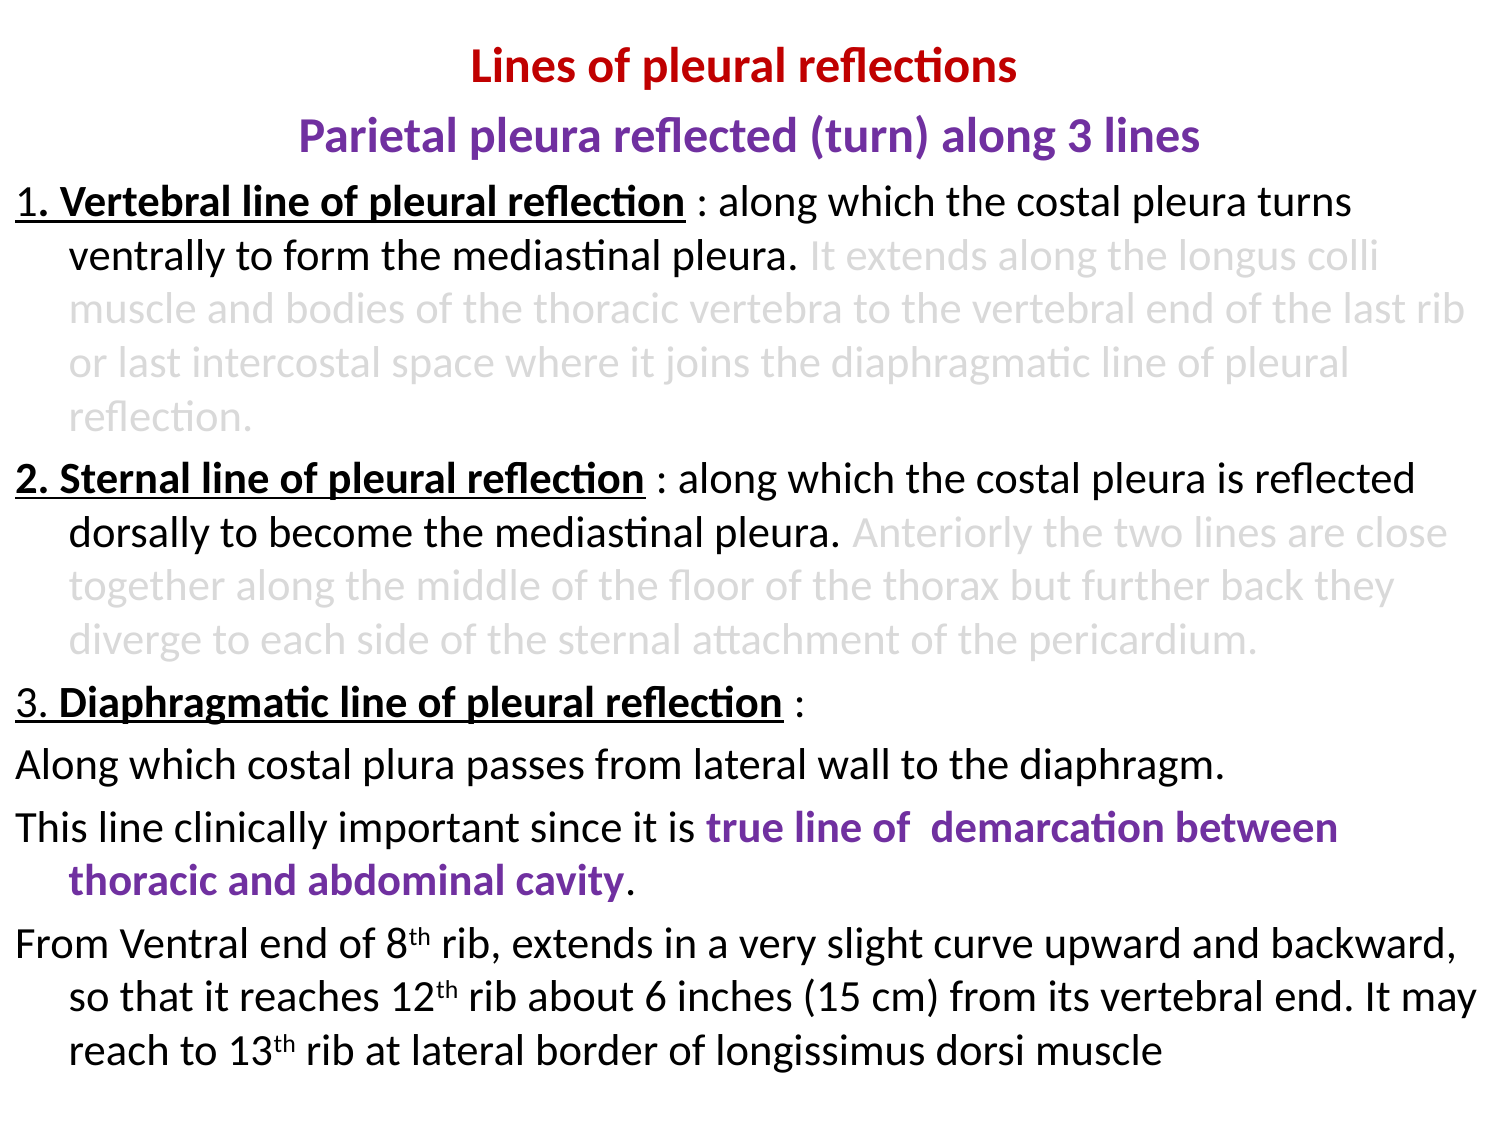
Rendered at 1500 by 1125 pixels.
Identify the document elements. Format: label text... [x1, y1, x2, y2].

list Lines of pleural reflections Parietal pleura reflected (turn) along 3 lines 1. Vertebral line of pleural reflection : along which the costal pleura turns ventrally to form the mediastinal pleura. It extends along the longus colli muscle and bodies of the thoracic vertebra to the vertebral end of the last rib or last intercostal space where it joins the diaphragmatic line of pleural reflection. 2. Sternal line of pleural reflection : along which the costal pleura is reflected dorsally to become the mediastinal pleura. Anteriorly the two lines are close together along the middle of the floor of the thorax but further back they diverge to each side of the sternal attachment of the pericardium. 3. Diaphragmatic line of pleural reflection : Along which costal plura passes from lateral wall to the diaphragm. This line clinically important since it is true line of demarcation between thoracic and abdominal cavity. From Ventral end of 8th rib, extends in a very slight curve upward and backward, so that it reaches 12th rib about 6 inches (15 cm) from its vertebral end. It may reach to 13th rib at lateral border of longissimus dorsi muscle [0, 24, 1500, 1100]
